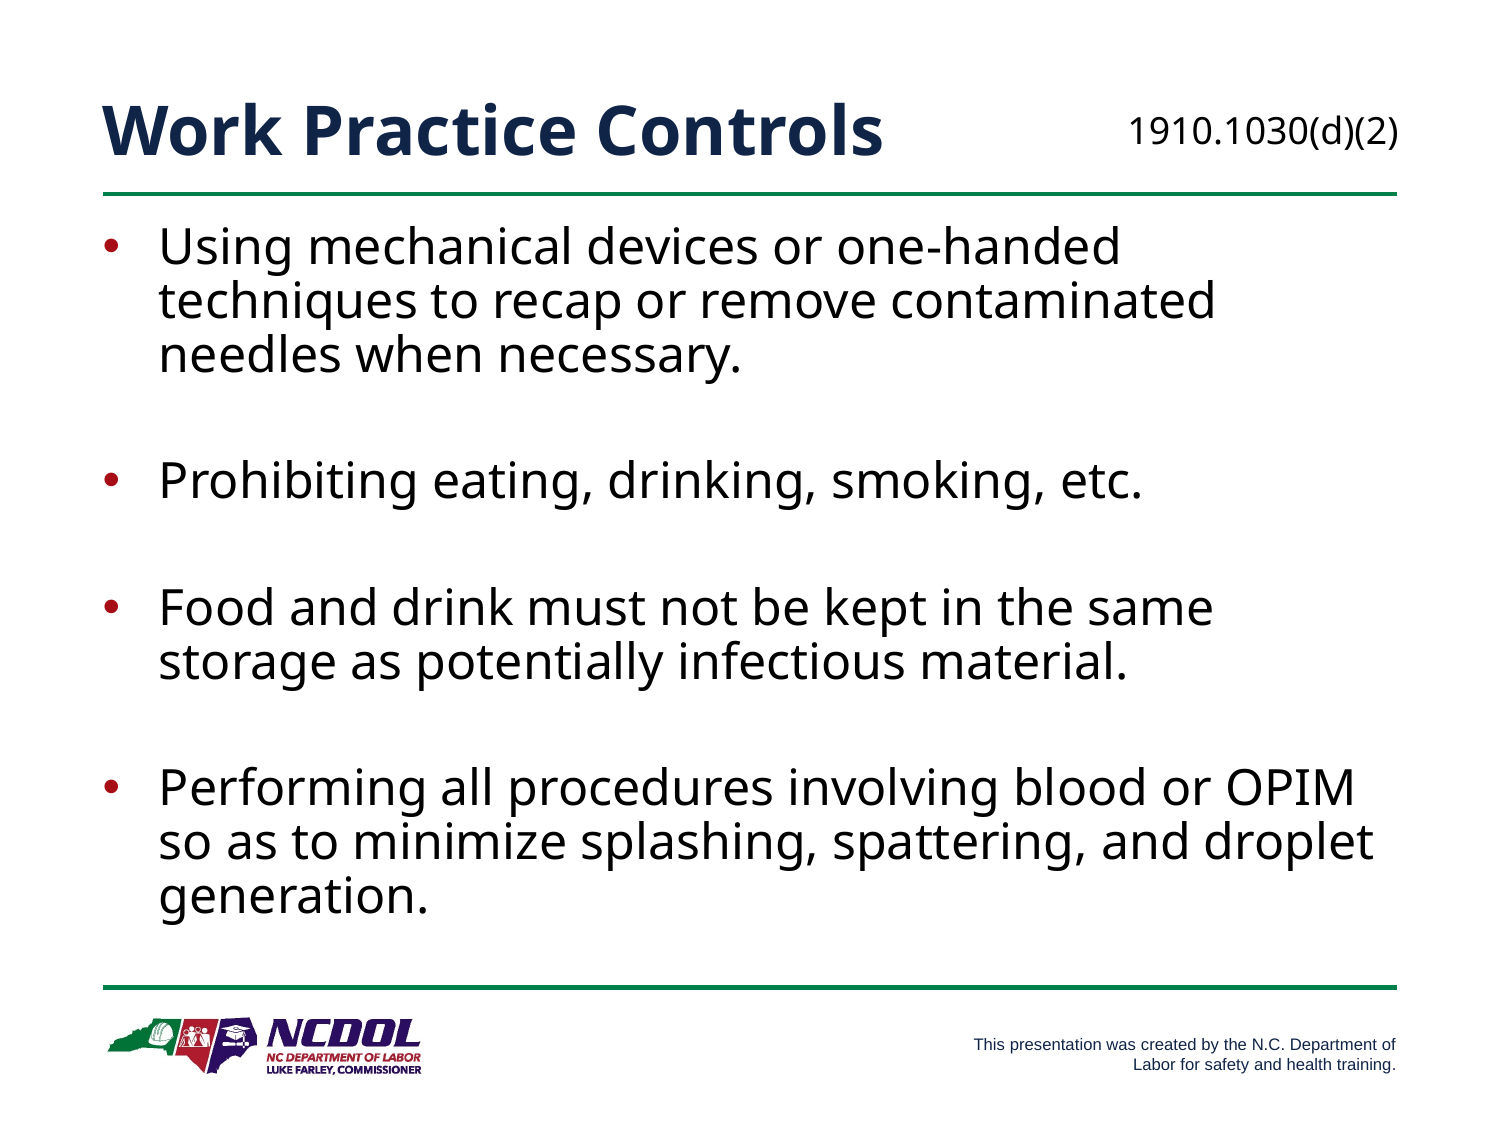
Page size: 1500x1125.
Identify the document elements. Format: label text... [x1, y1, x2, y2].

title Work Practice Controls [87, 87, 1393, 178]
list Using mechanical devices or one-handed techniques to recap or remove contaminated needles when necessary. Prohibiting eating, drinking, smoking, etc. Food and drink must not be kept in the same storage as potentially infectious material. Performing all procedures involving blood or OPIM so as to minimize splashing, spattering, and droplet generation. [87, 213, 1400, 978]
picture [103, 1009, 424, 1082]
text_box 1910.1030(d)(2) [1393, 99, 1450, 160]
